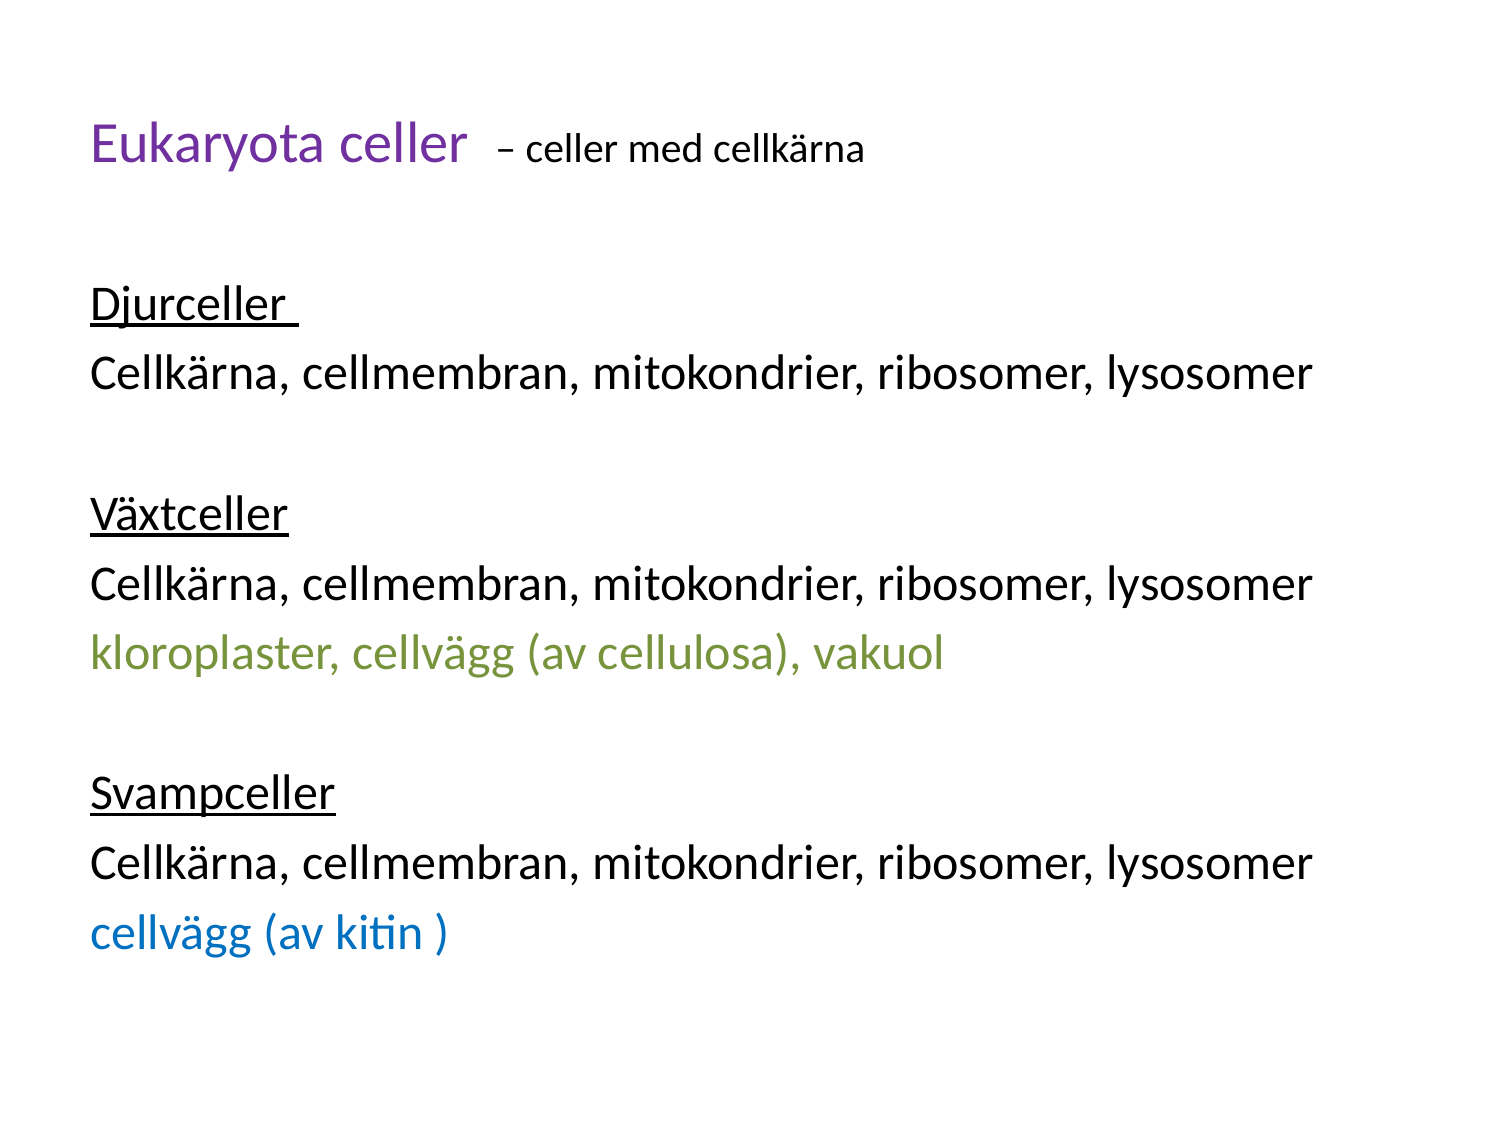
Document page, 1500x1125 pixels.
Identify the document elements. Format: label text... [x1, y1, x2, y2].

list Djurceller Cellkärna, cellmembran, mitokondrier, ribosomer, lysosomer Växtceller Cellkärna, cellmembran, mitokondrier, ribosomer, lysosomer kloroplaster, cellvägg (av cellulosa), vakuol Svampceller Cellkärna, cellmembran, mitokondrier, ribosomer, lysosomer cellvägg (av kitin ) [75, 262, 1425, 1005]
title Eukaryota celler – celler med cellkärna [75, 45, 1425, 233]
